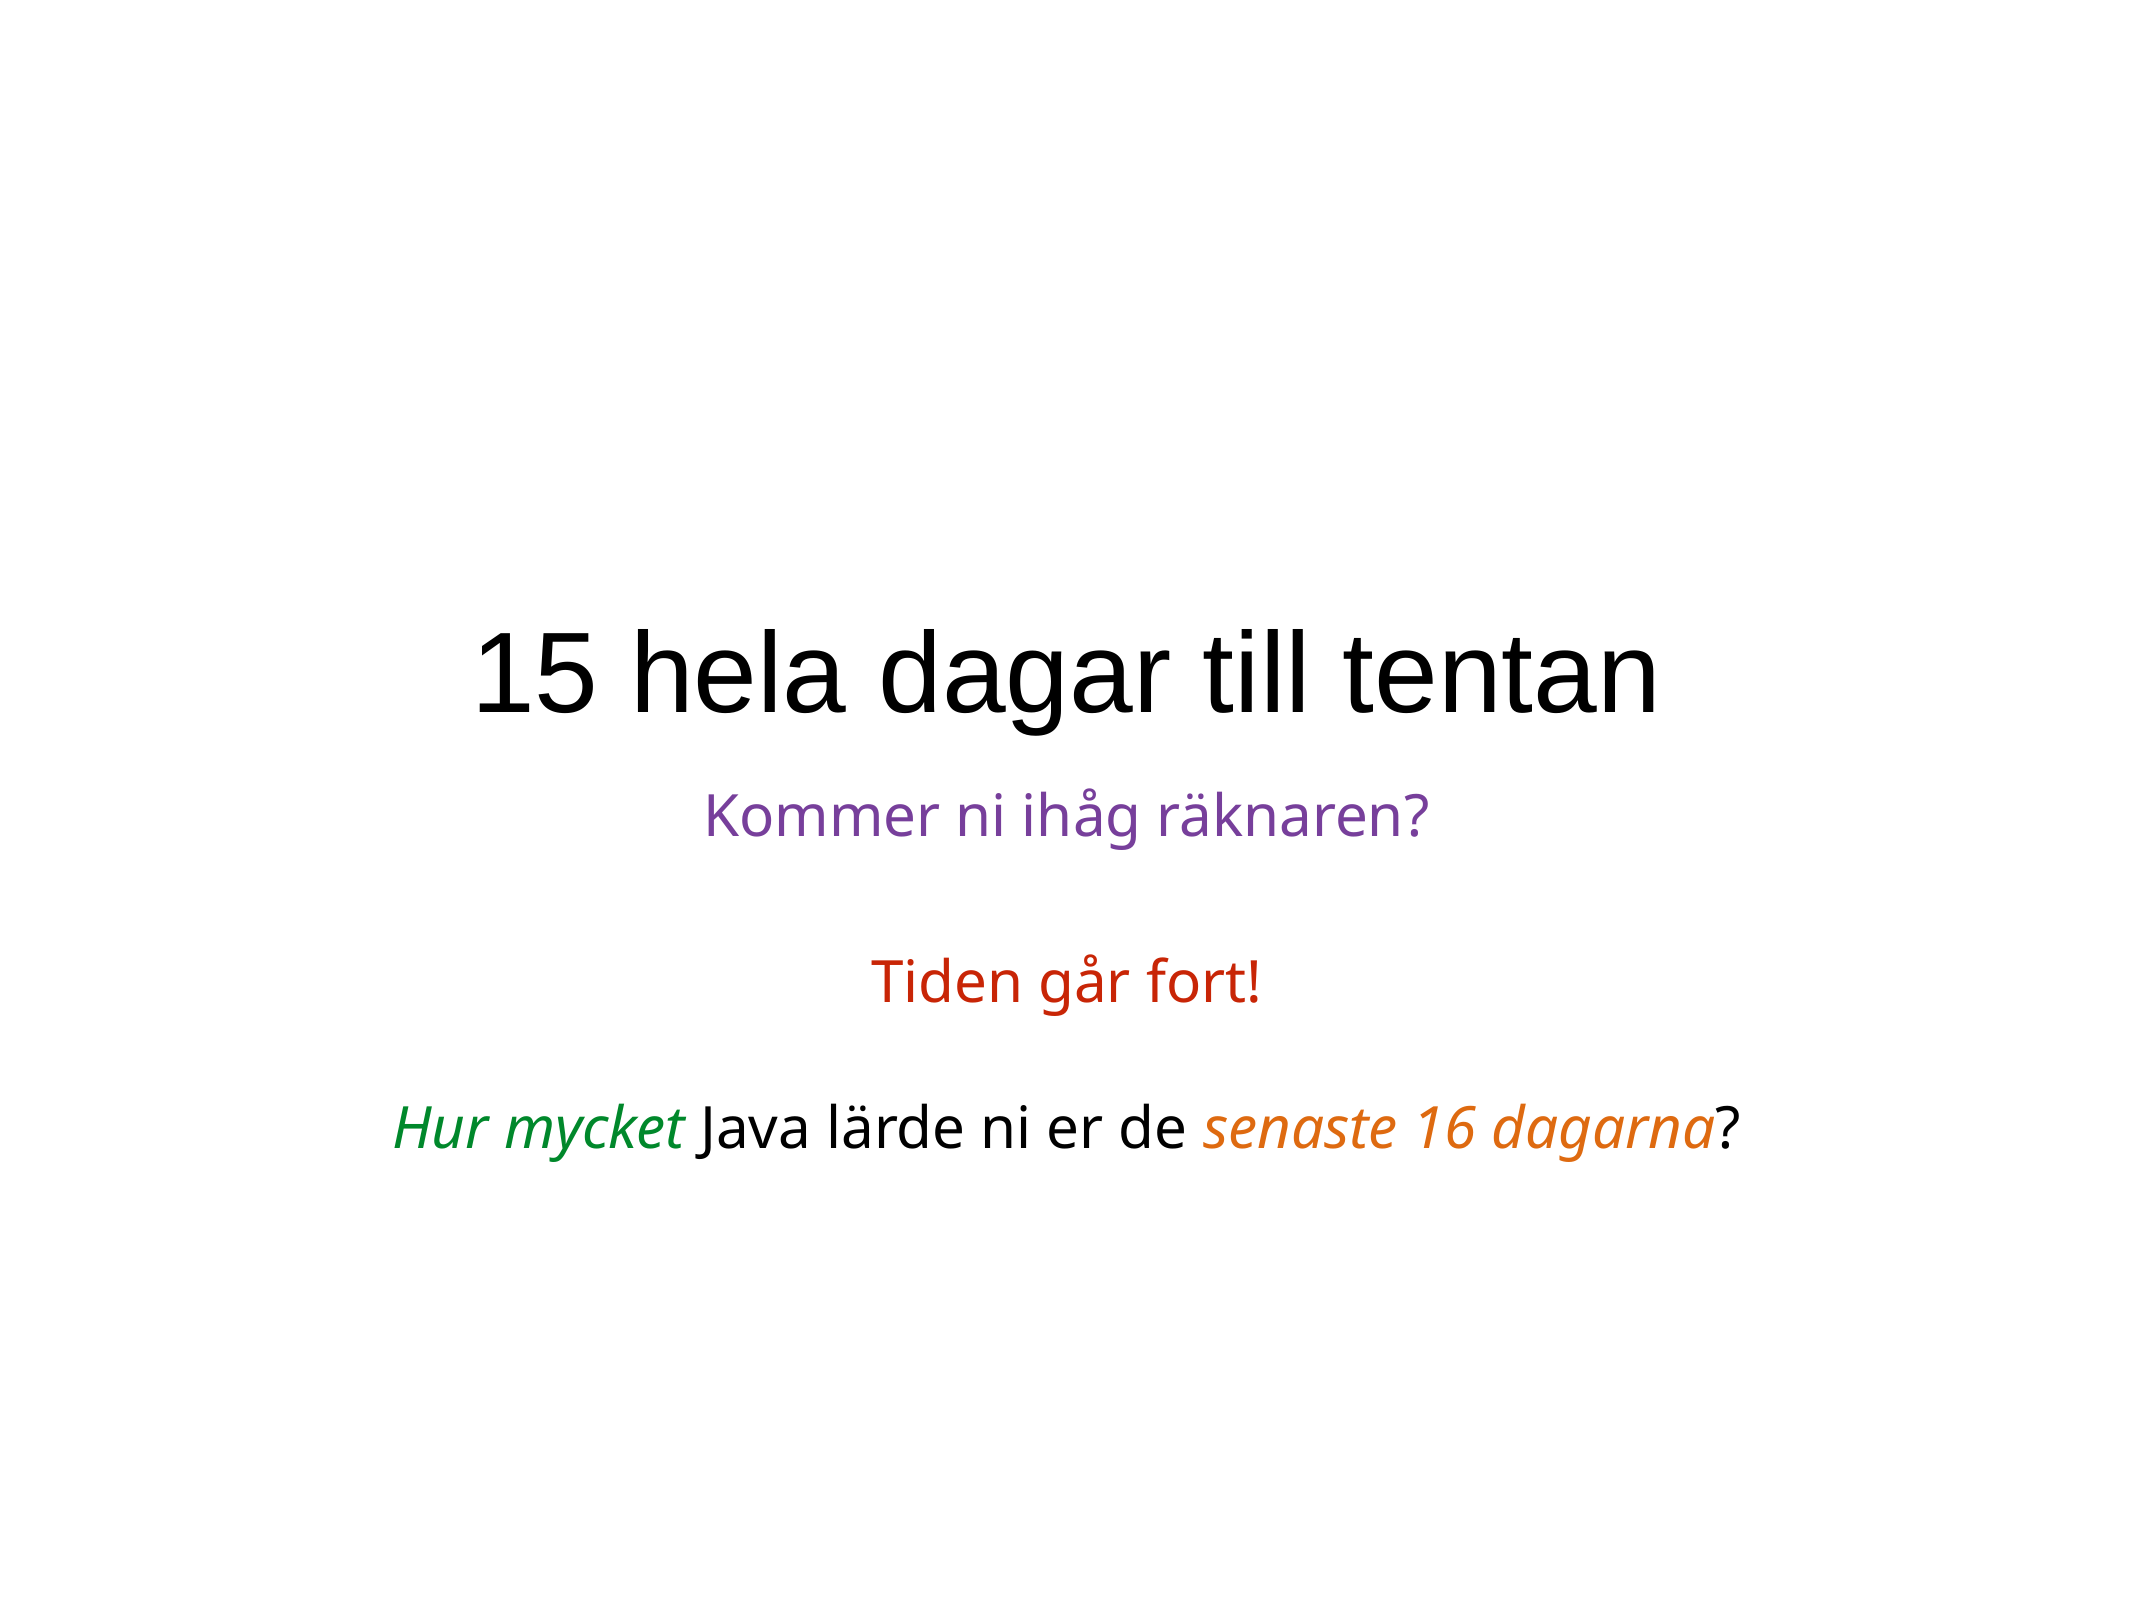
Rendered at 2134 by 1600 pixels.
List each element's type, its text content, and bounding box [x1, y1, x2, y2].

text_box Tiden går fort! [105, 944, 2028, 1015]
text_box 15 hela dagar till tentan [10, 489, 2123, 844]
text_box Hur mycket Java lärde ni er de senaste 16 dagarna? [105, 1090, 2028, 1161]
text_box Kommer ni ihåg räknaren? [105, 777, 2028, 848]
